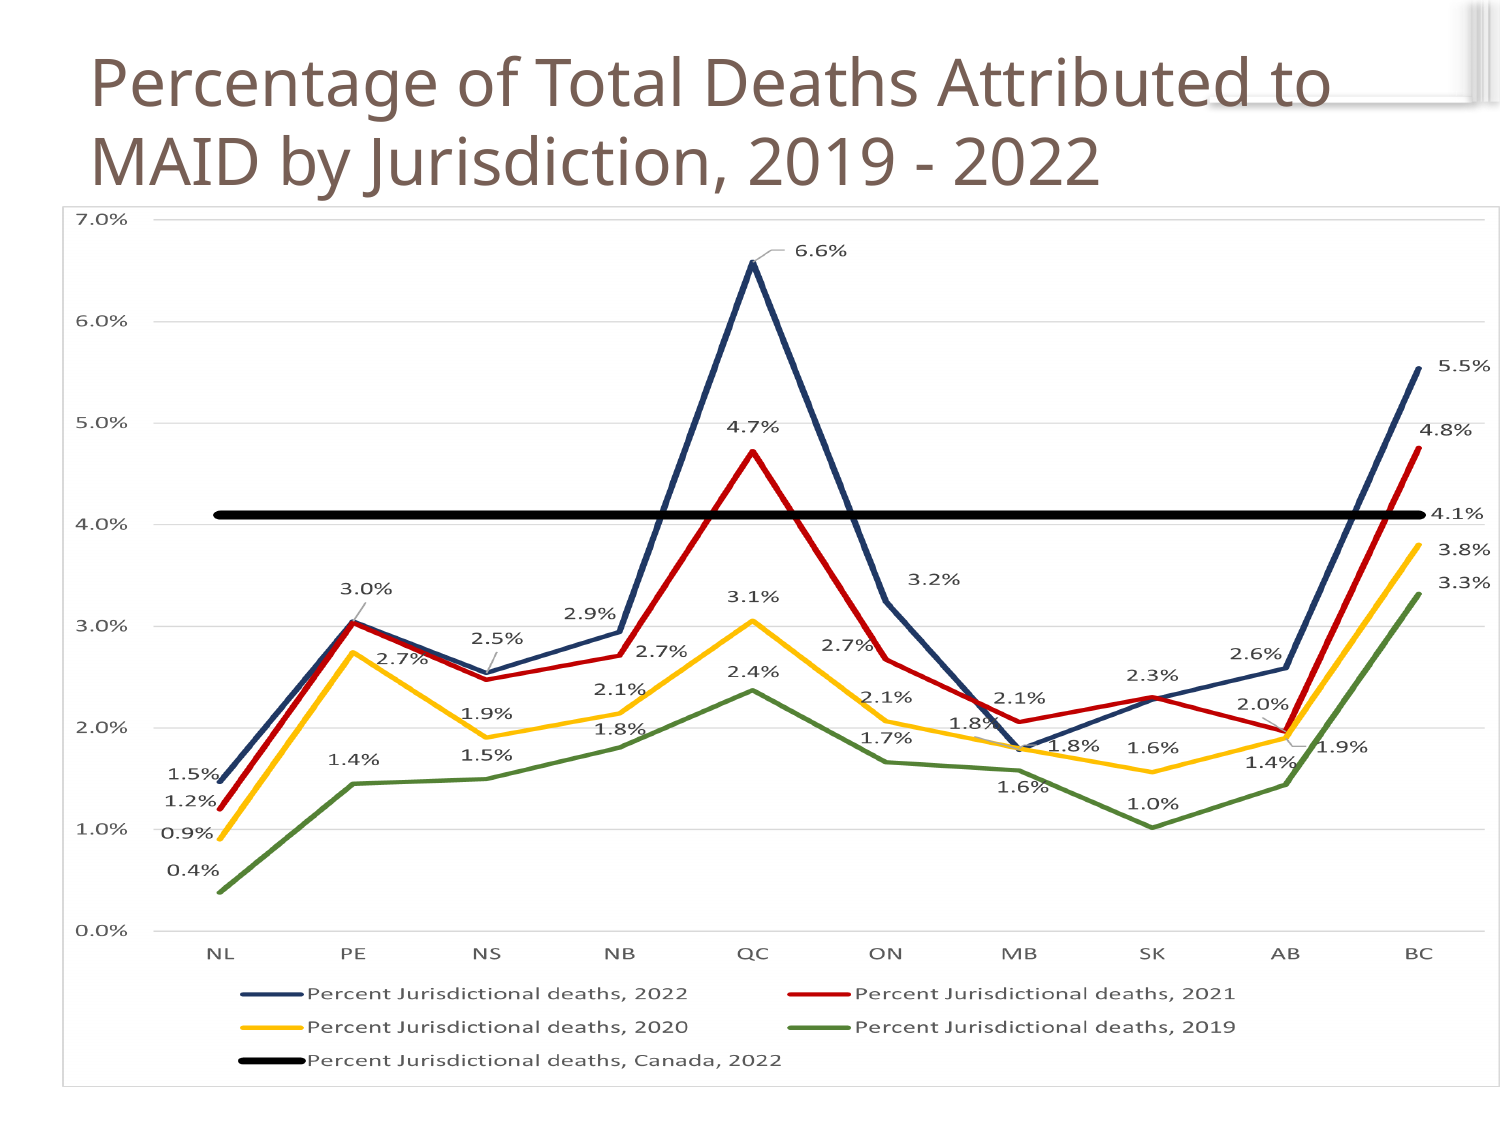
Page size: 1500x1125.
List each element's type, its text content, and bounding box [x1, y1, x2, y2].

title Percentage of Total Deaths Attributed to MAID by Jurisdiction, 2019 - 2022 [75, 31, 1425, 203]
picture [62, 206, 1500, 1087]
